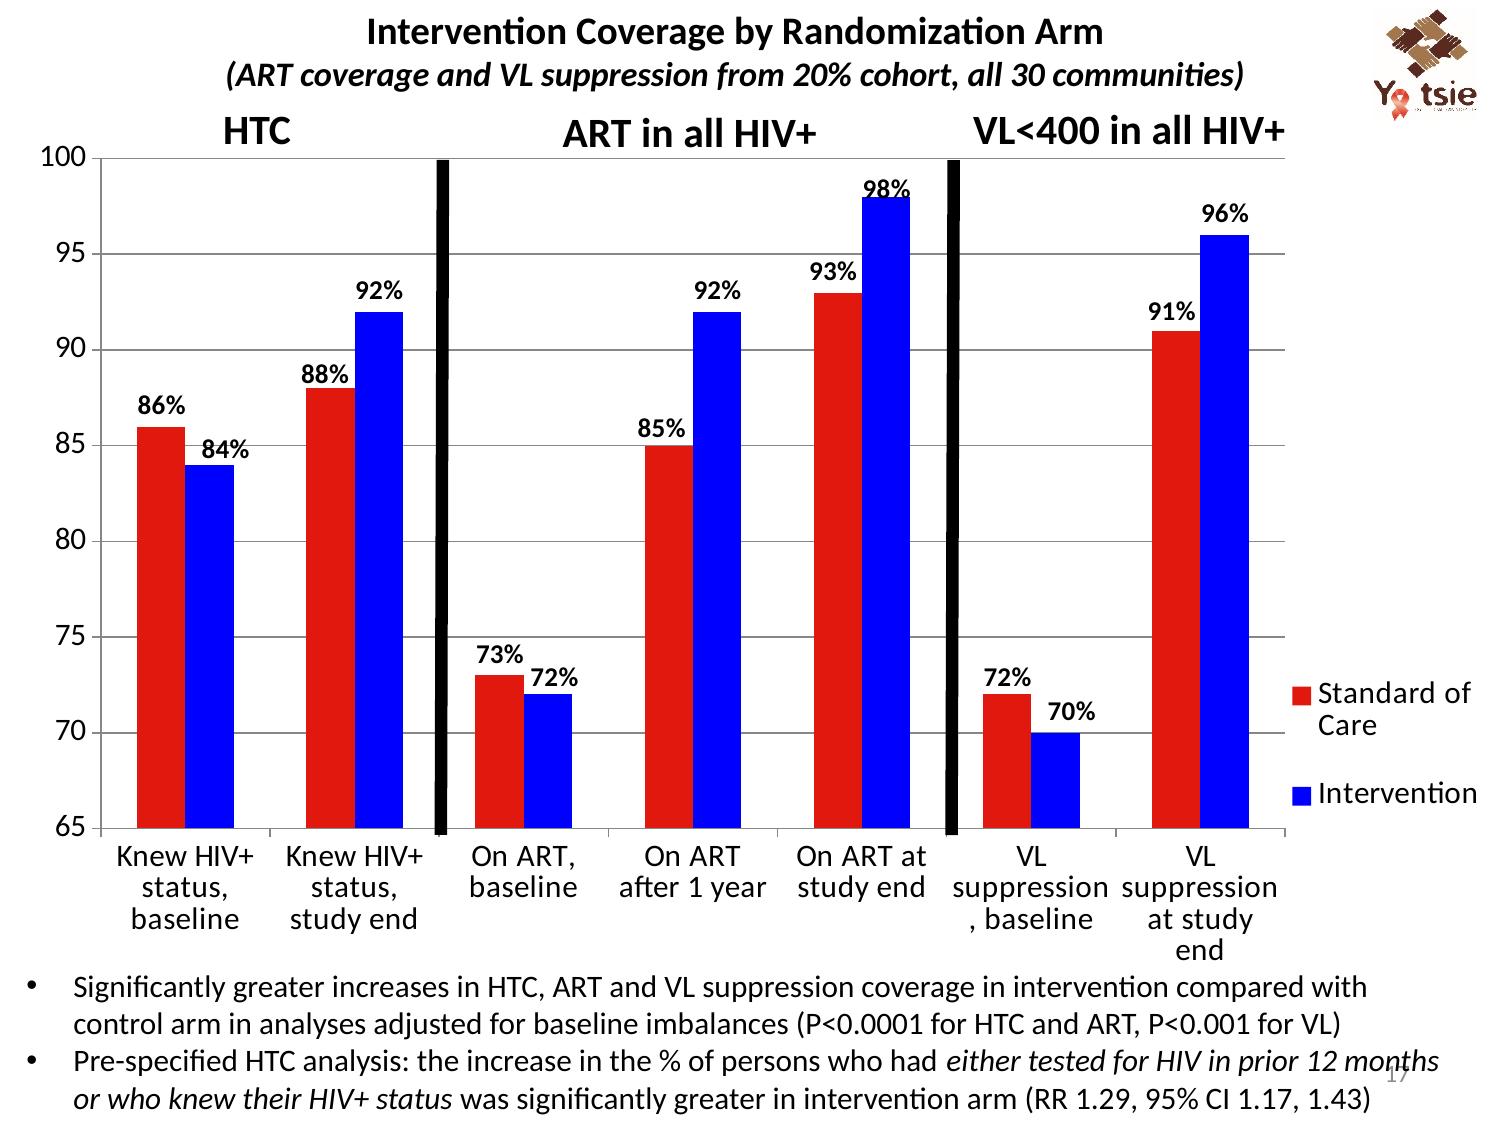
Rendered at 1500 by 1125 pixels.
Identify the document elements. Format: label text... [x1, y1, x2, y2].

slide_number 17 [1074, 1042, 1425, 1103]
chart [1, 131, 1500, 978]
picture [1373, 8, 1477, 121]
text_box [440, 159, 444, 836]
text_box ART in all HIV+ [547, 103, 834, 128]
text_box HTC [208, 103, 344, 128]
text_box Significantly greater increases in HTC, ART and VL suppression coverage in intervention compared with control arm in analyses adjusted for baseline imbalances (P<0.0001 for HTC and ART, P<0.001 for VL) Pre-specified HTC analysis: the increase in the % of persons who had either tested for HIV in prior 12 months or who knew their HIV+ status was significantly greater in intervention arm (RR 1.29, 95% CI 1.17, 1.43) [11, 985, 1462, 1123]
title Intervention Coverage by Randomization Arm (ART coverage and VL suppression from 20% cohort, all 30 communities) [54, 0, 1417, 103]
text_box VL<400 in all HIV+ [958, 103, 1372, 128]
